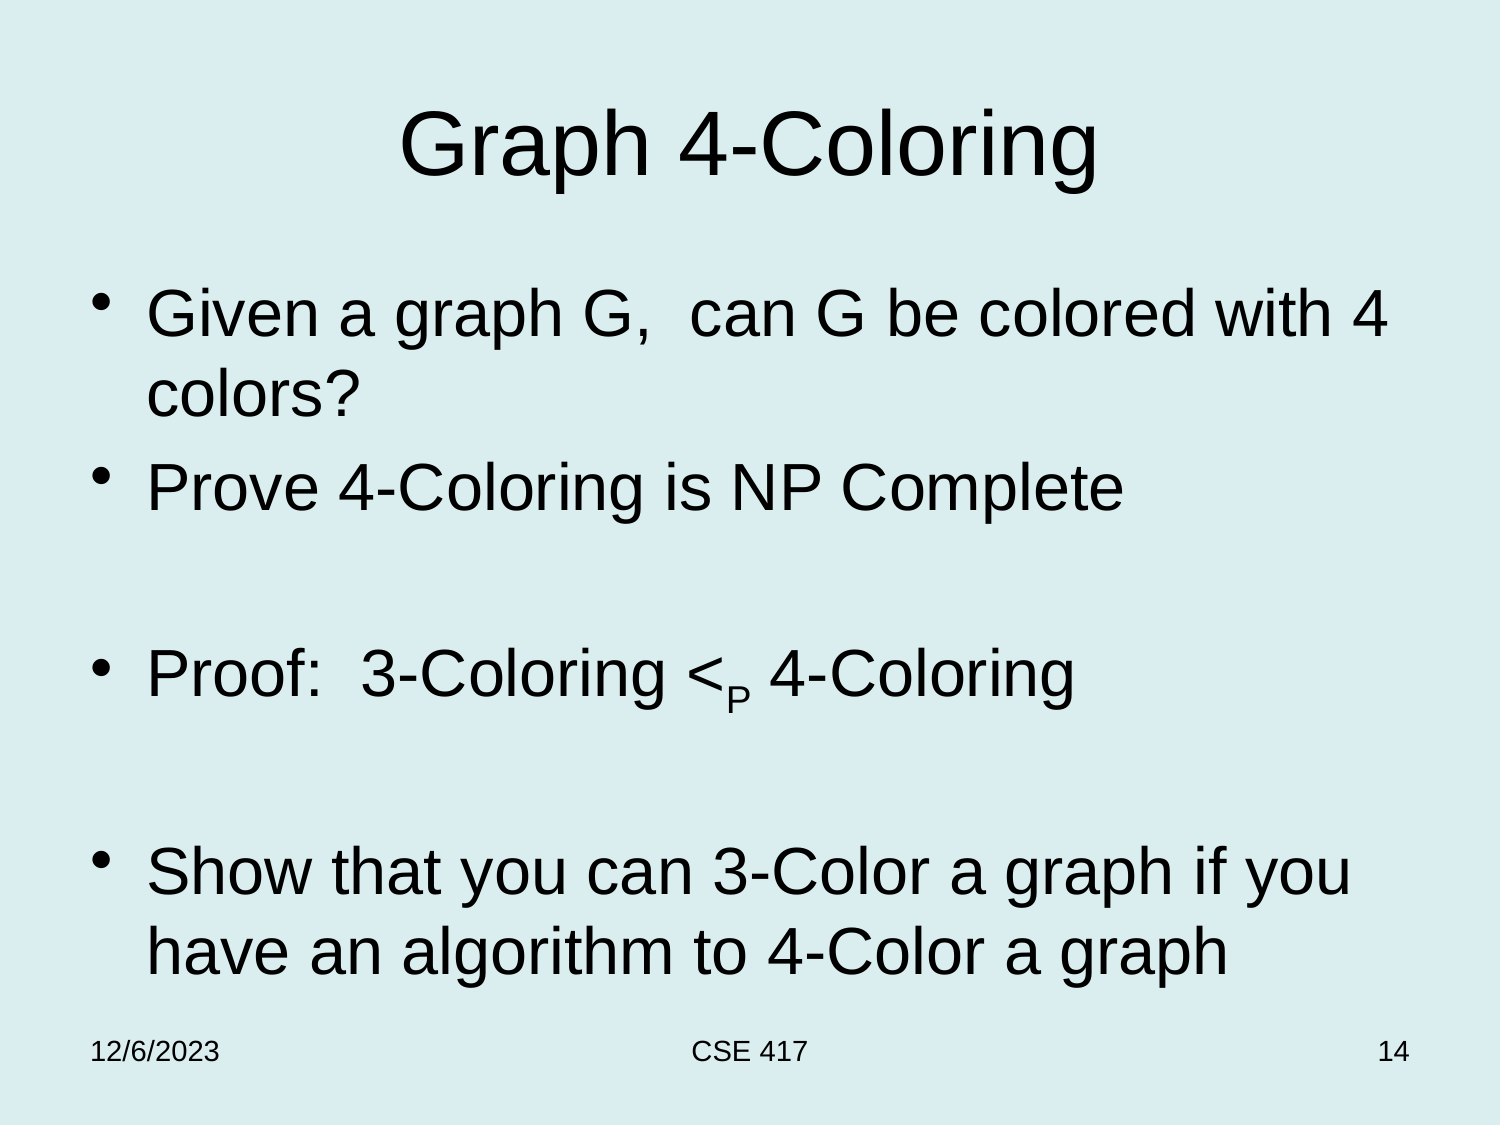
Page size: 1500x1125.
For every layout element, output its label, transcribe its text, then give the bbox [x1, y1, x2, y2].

list Given a graph G, can G be colored with 4 colors? Prove 4-Coloring is NP Complete Proof: 3-Coloring <P 4-Coloring Show that you can 3-Color a graph if you have an algorithm to 4-Color a graph [75, 262, 1425, 1005]
footer CSE 417 [512, 1024, 988, 1103]
title Graph 4-Coloring [75, 45, 1425, 233]
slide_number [74, 1024, 426, 1103]
slide_number 14 [1074, 1024, 1426, 1103]
